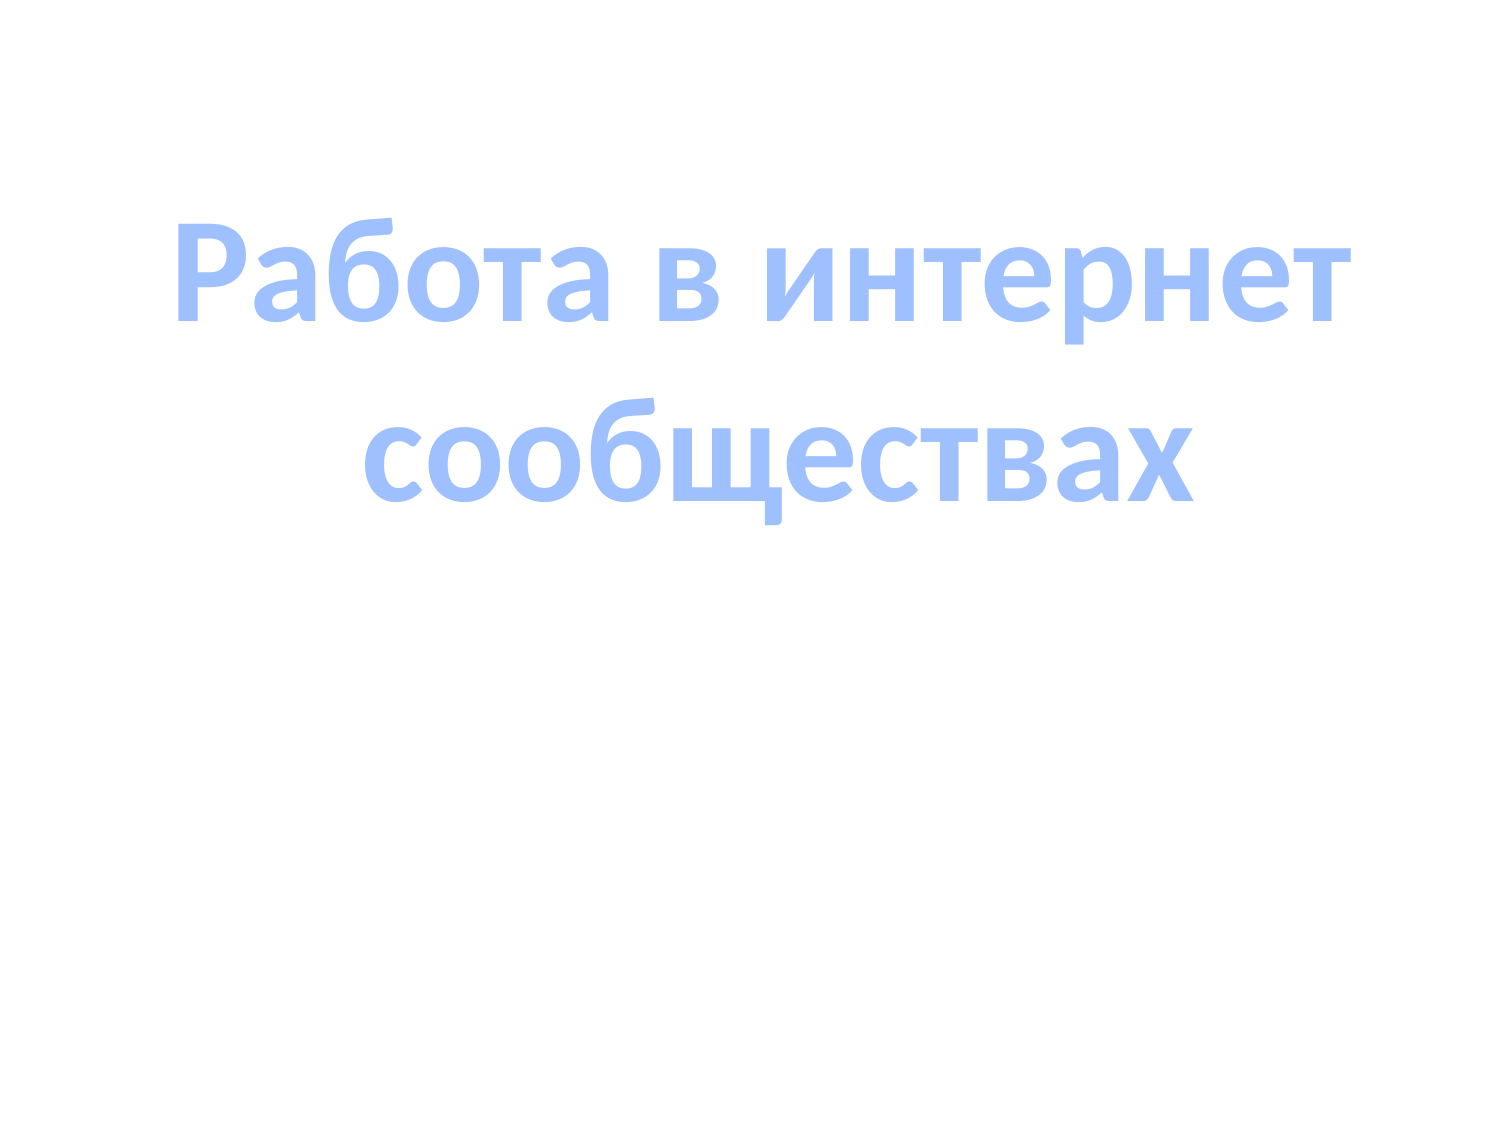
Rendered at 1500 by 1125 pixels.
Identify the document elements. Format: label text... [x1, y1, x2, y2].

text_box Работа в интернет сообществах [155, 163, 1403, 539]
